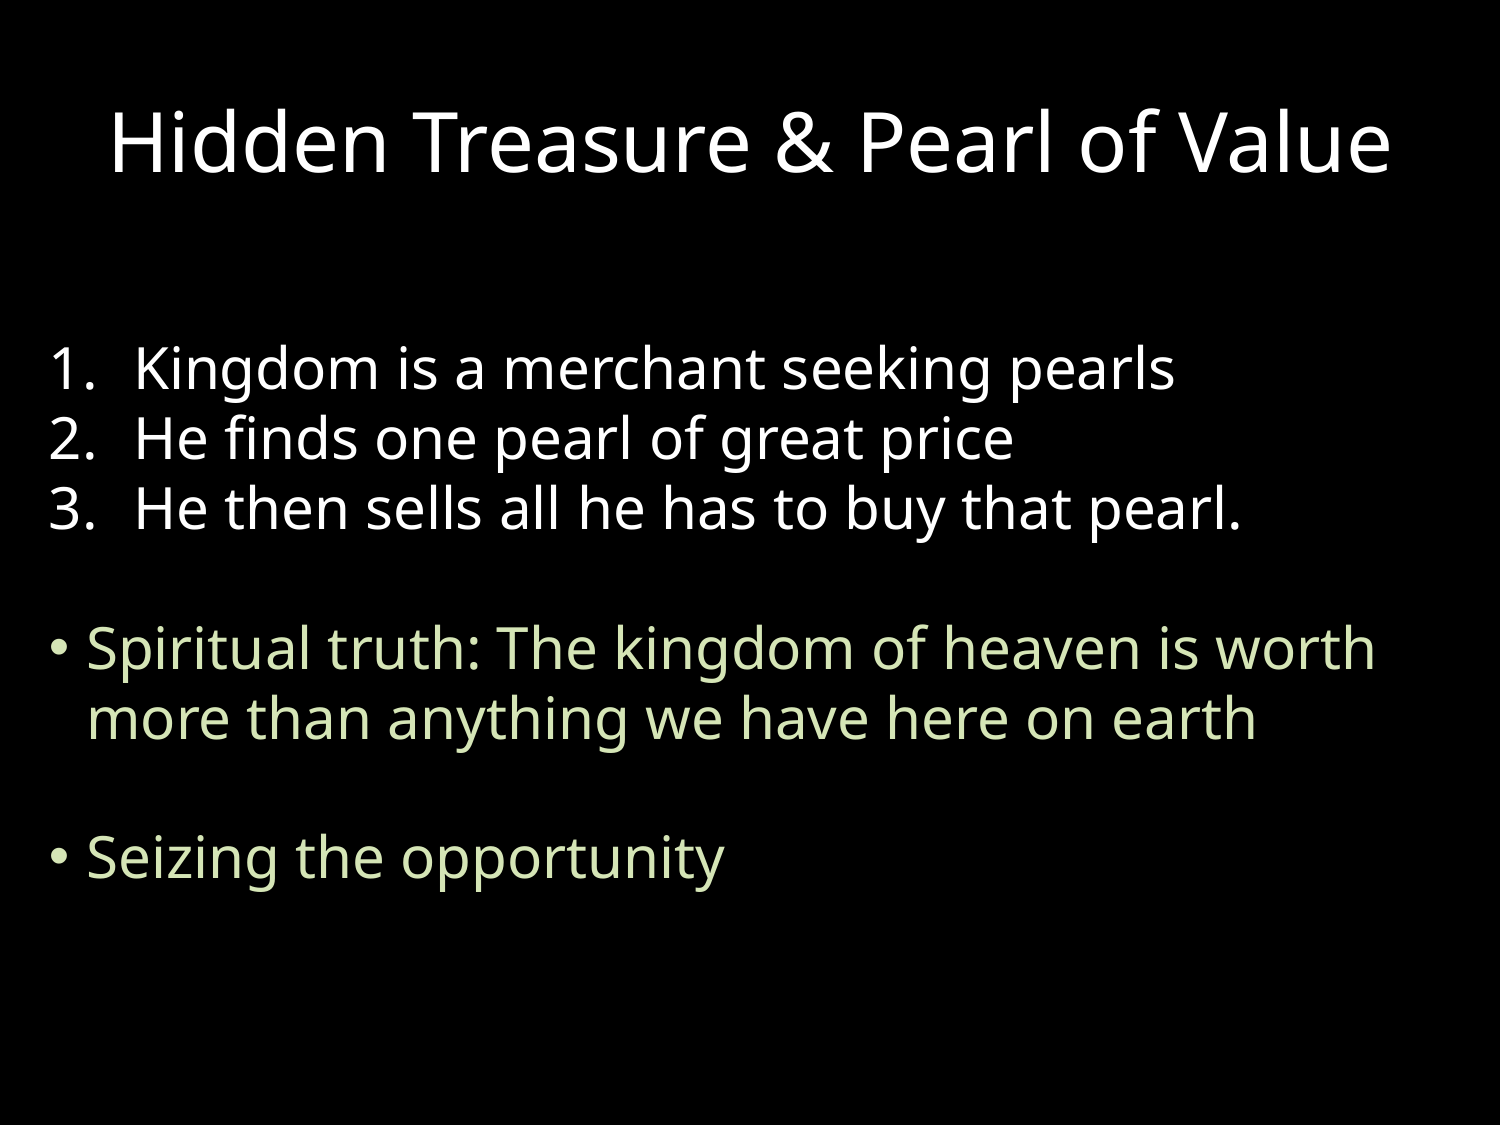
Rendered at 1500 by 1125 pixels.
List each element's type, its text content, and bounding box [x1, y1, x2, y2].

list Kingdom is a merchant seeking pearls He finds one pearl of great price He then sells all he has to buy that pearl. Spiritual truth: The kingdom of heaven is worth more than anything we have here on earth Seizing the opportunity [33, 254, 1467, 1089]
title Hidden Treasure & Pearl of Value [26, 36, 1475, 255]
